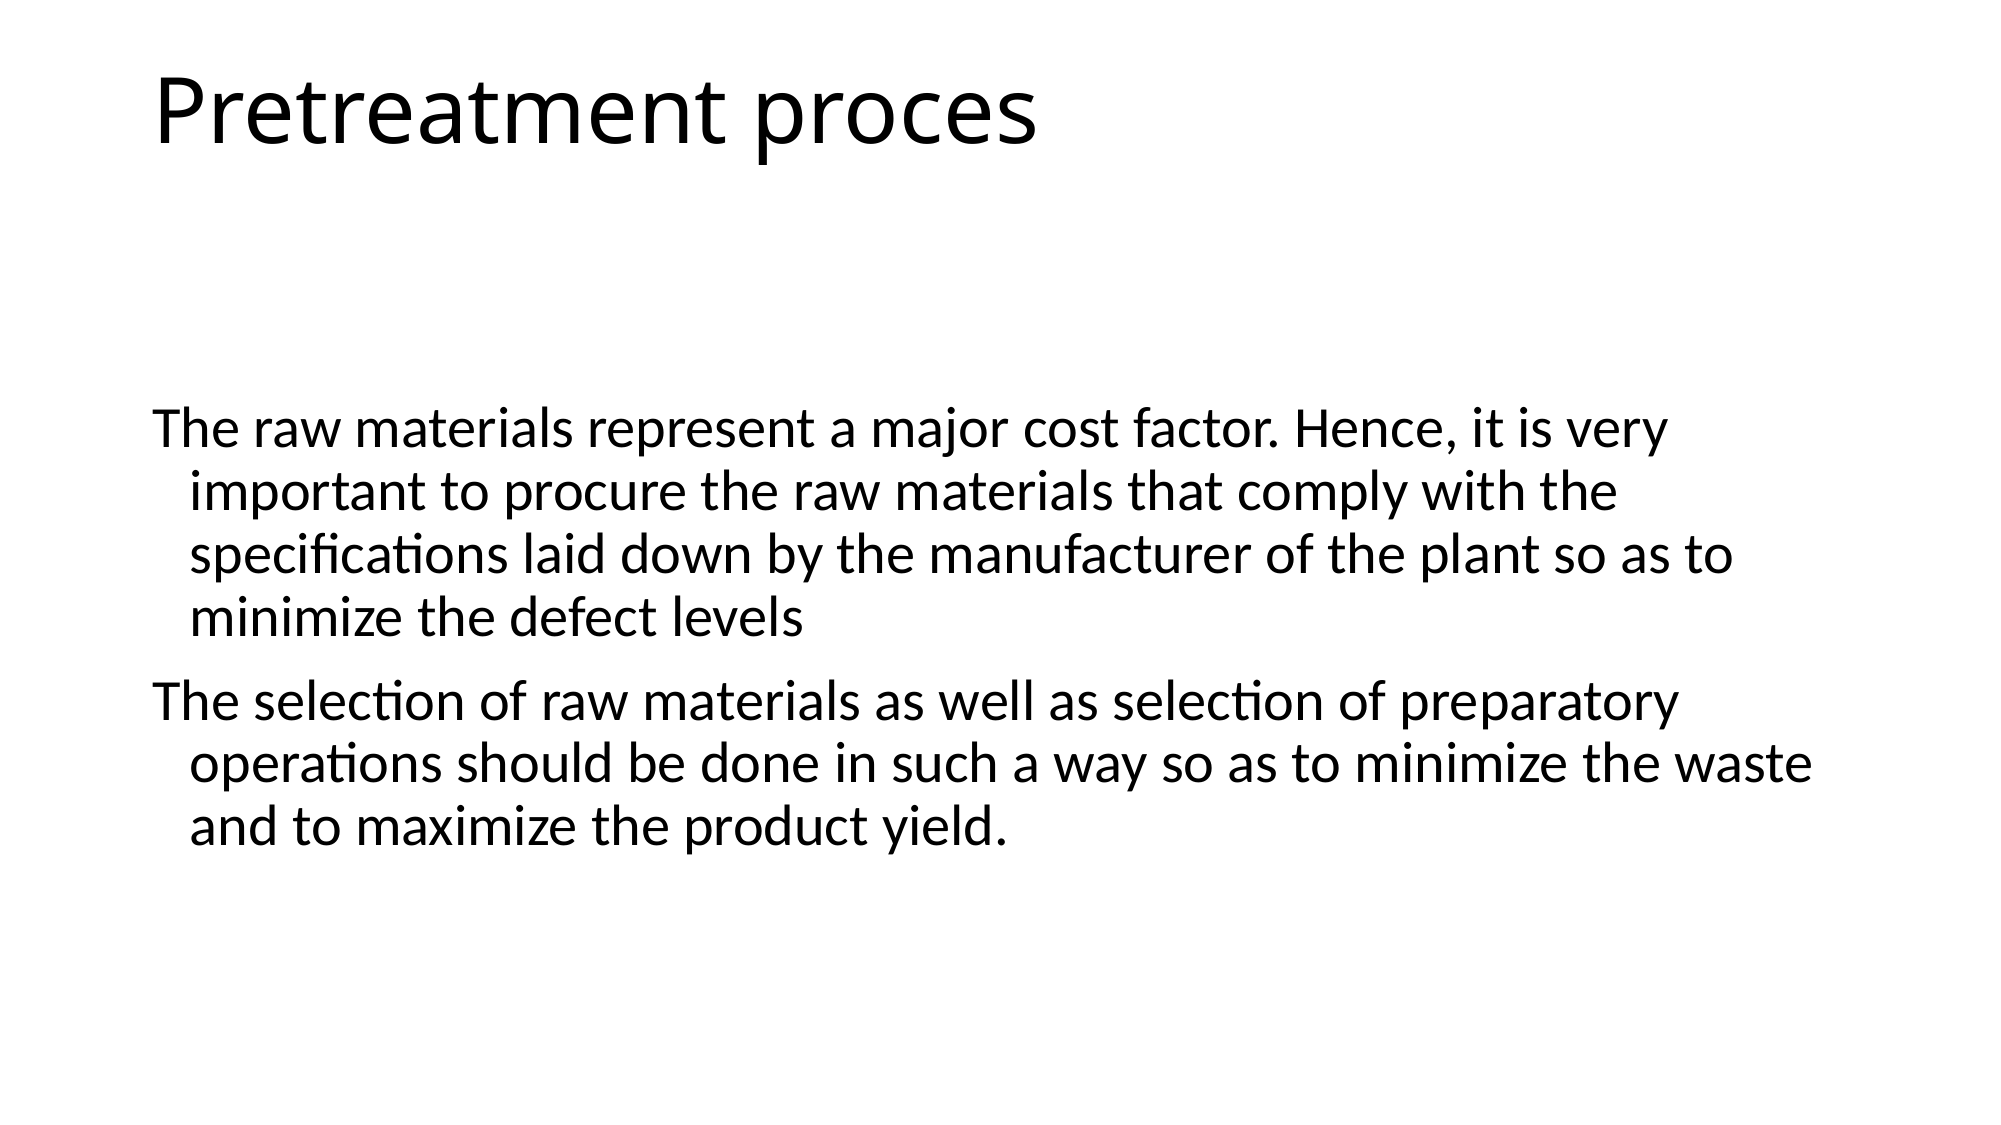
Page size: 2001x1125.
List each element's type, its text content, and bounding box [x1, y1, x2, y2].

title Pretreatment proces [137, 59, 1863, 278]
list The raw materials represent a major cost factor. Hence, it is very important to procure the raw materials that comply with the specifications laid down by the manufacturer of the plant so as to minimize the defect levels The selection of raw materials as well as selection of preparatory operations should be done in such a way so as to minimize the waste and to maximize the product yield. [137, 299, 1863, 1014]
